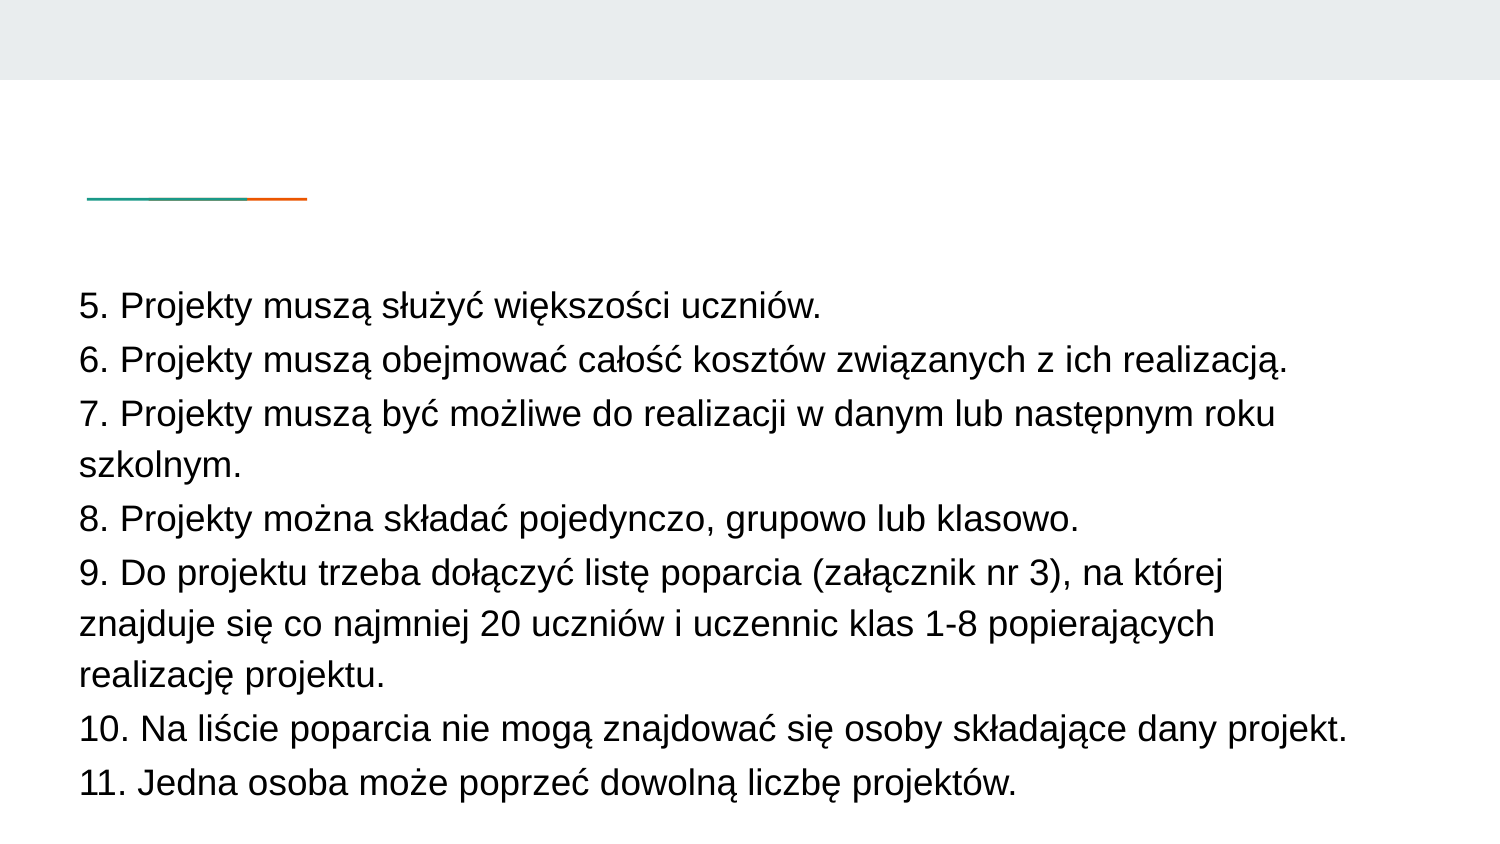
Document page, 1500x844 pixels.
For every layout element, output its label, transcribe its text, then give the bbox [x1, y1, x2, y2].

list 5. Projekty muszą służyć większości uczniów. 6. Projekty muszą obejmować całość kosztów związanych z ich realizacją. 7. Projekty muszą być możliwe do realizacji w danym lub następnym roku szkolnym. 8. Projekty można składać pojedynczo, grupowo lub klasowo. 9. Do projektu trzeba dołączyć listę poparcia (załącznik nr 3), na której znajduje się co najmniej 20 uczniów i uczennic klas 1-8 popierających realizację projektu. 10. Na liście poparcia nie mogą znajdować się osoby składające dany projekt. 11. Jedna osoba może poprzeć dowolną liczbę projektów. [63, 260, 1381, 844]
